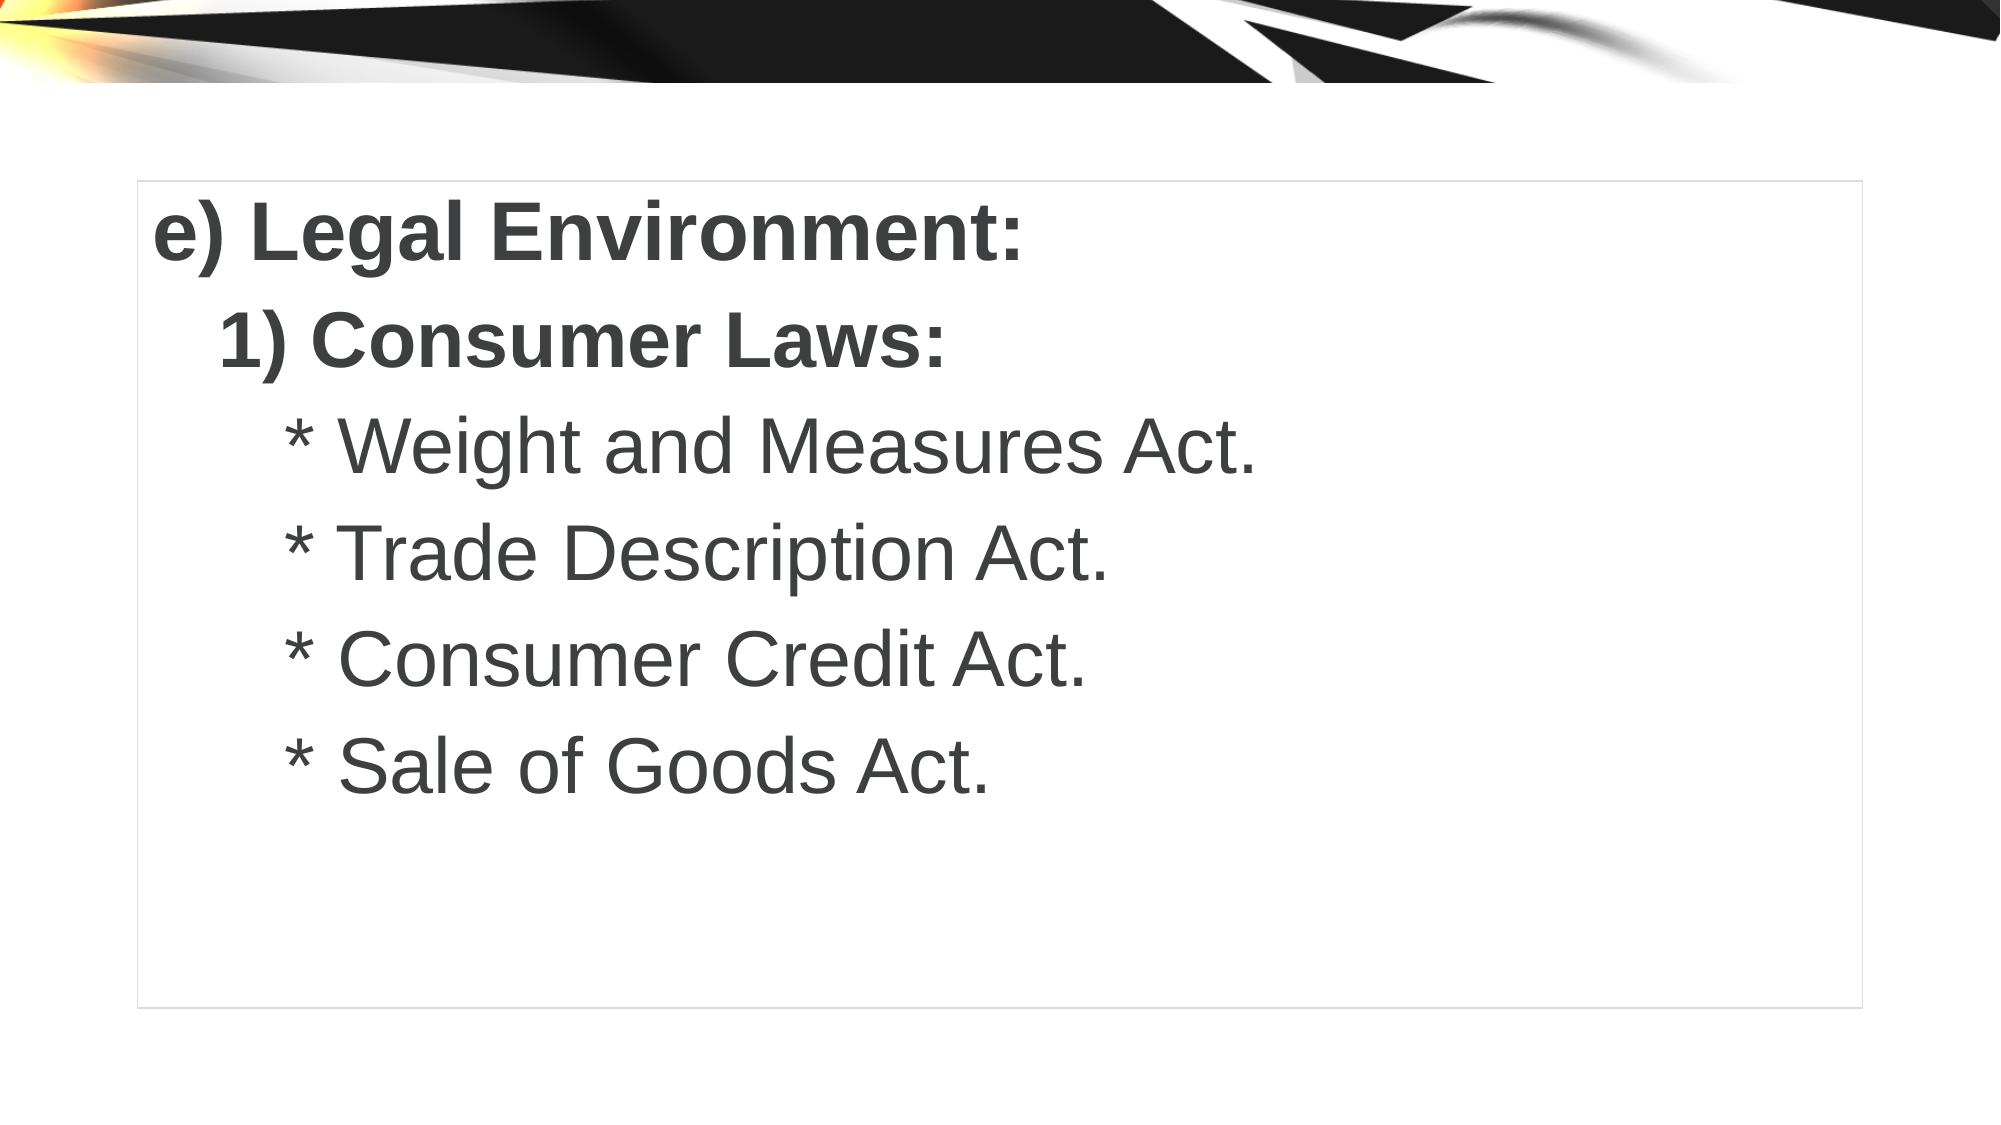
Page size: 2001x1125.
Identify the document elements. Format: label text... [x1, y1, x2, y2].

list e) Legal Environment: 1) Consumer Laws: * Weight and Measures Act. * Trade Description Act. * Consumer Credit Act. * Sale of Goods Act. [137, 180, 1863, 1009]
picture [0, 0, 2000, 83]
